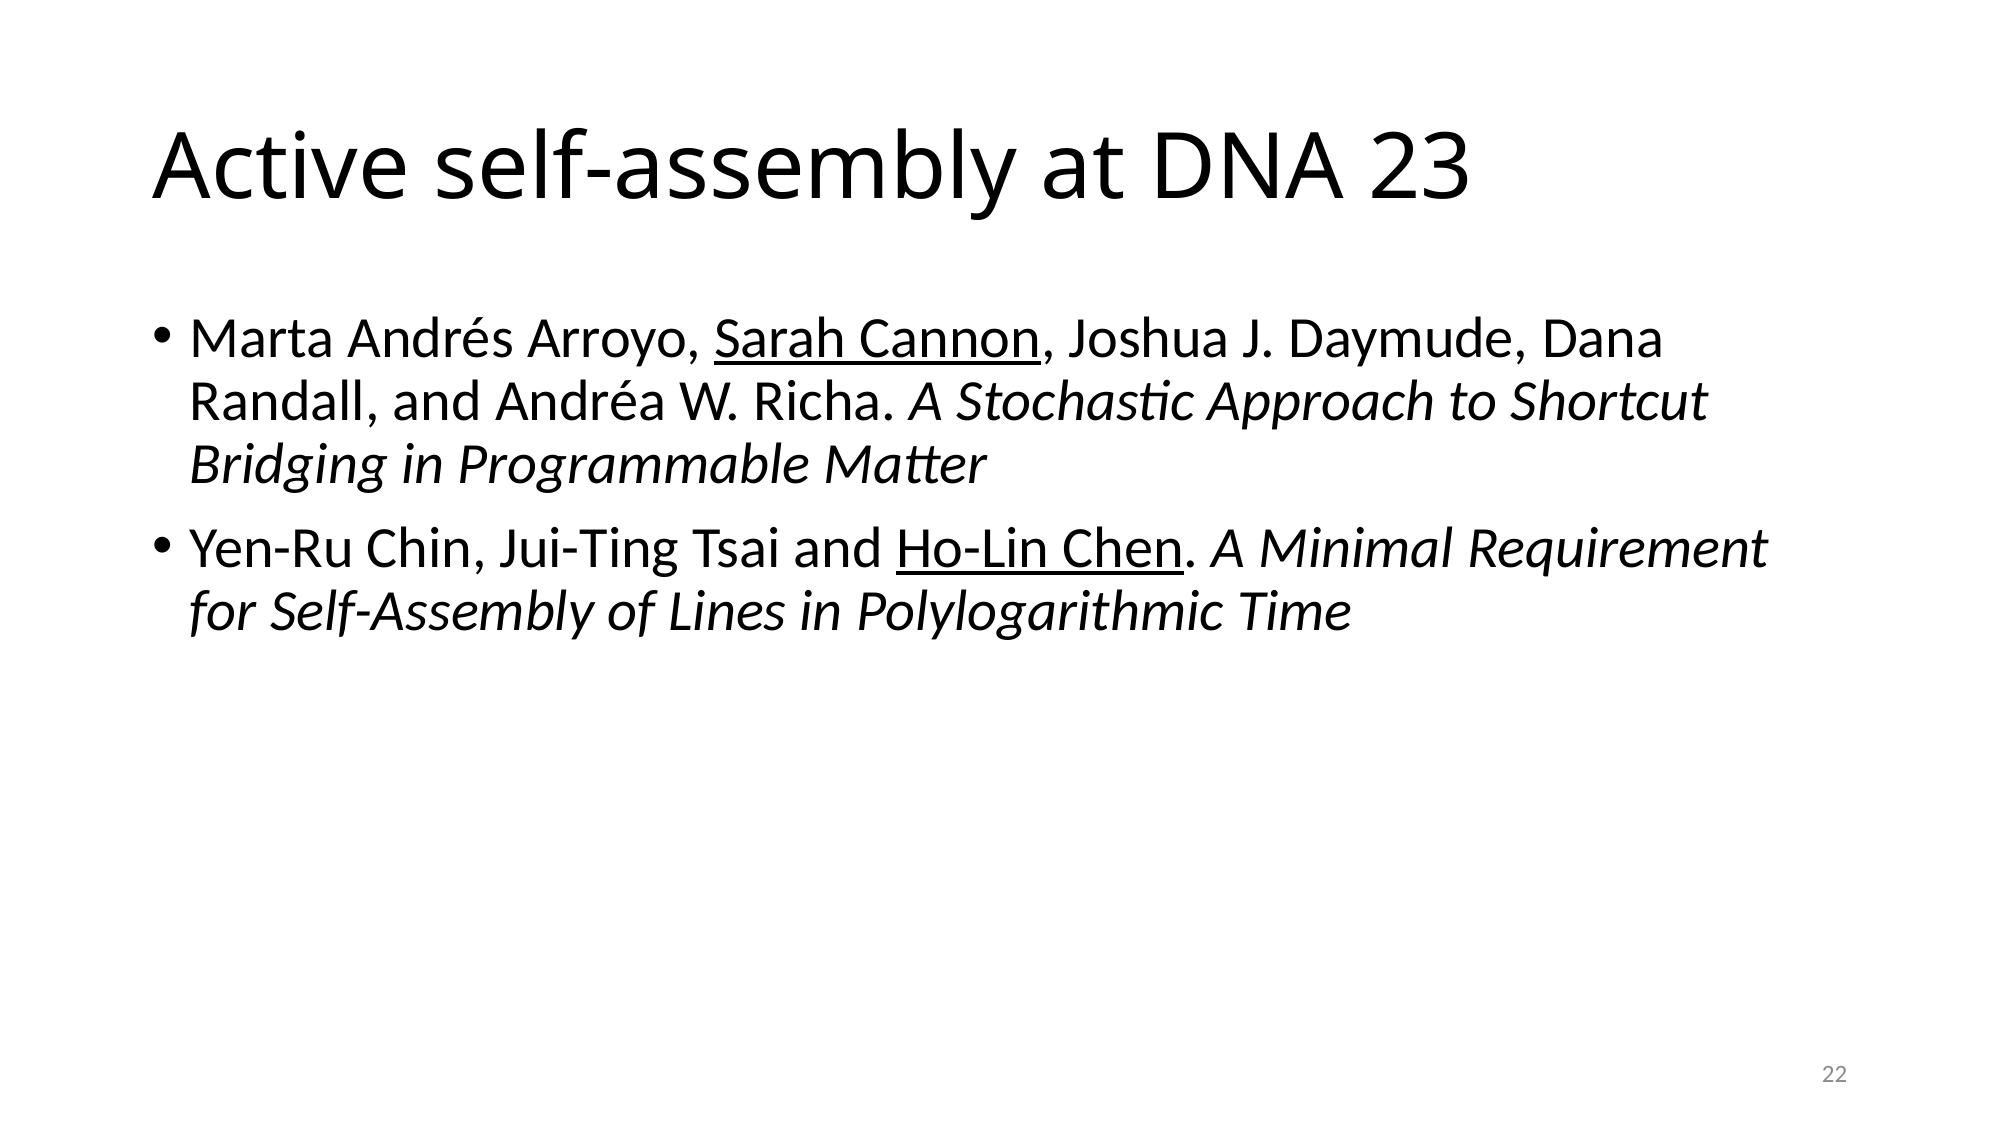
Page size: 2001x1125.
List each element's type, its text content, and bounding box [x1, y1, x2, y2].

slide_number 22 [1412, 1042, 1863, 1103]
list Marta Andrés Arroyo, Sarah Cannon, Joshua J. Daymude, Dana Randall, and Andréa W. Richa. A Stochastic Approach to Shortcut Bridging in Programmable Matter Yen-Ru Chin, Jui-Ting Tsai and Ho-Lin Chen. A Minimal Requirement for Self-Assembly of Lines in Polylogarithmic Time [137, 299, 1863, 1014]
title Active self-assembly at DNA 23 [137, 59, 1863, 278]
